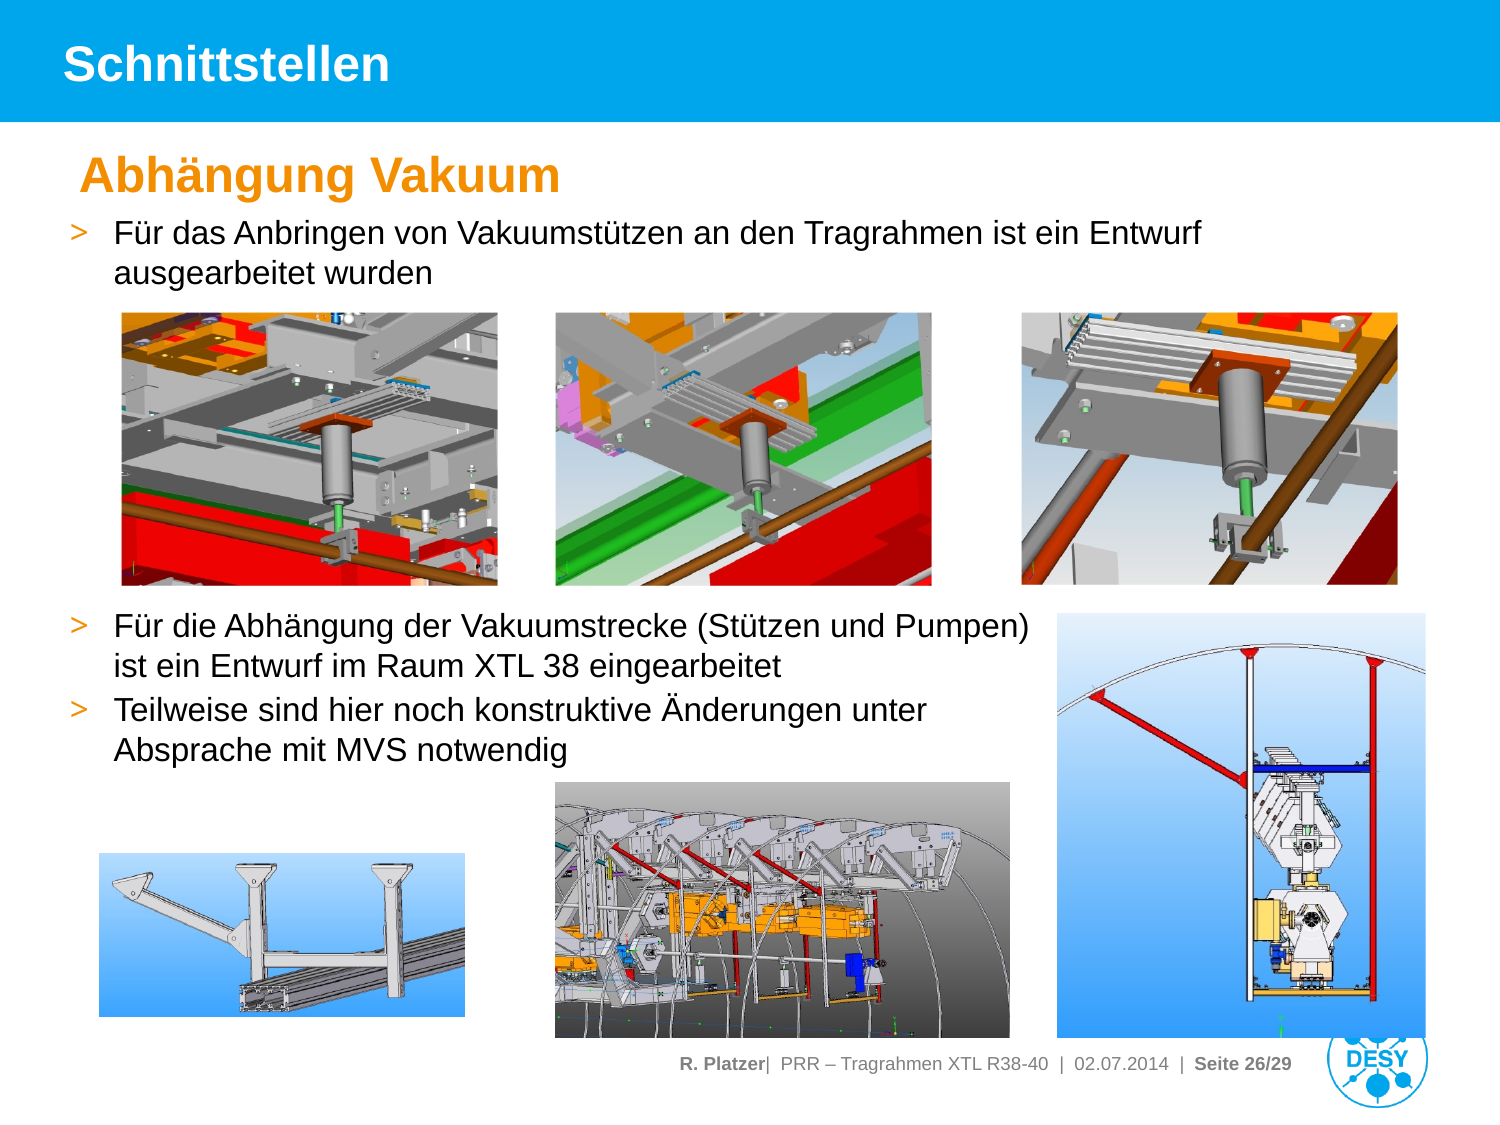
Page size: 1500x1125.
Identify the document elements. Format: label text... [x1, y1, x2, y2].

picture [121, 312, 498, 586]
picture [1056, 613, 1428, 1106]
picture [1021, 312, 1398, 585]
list Für das Anbringen von Vakuumstützen an den Tragrahmen ist ein Entwurf ausgearbeitet wurden Für die Abhängung der Vakuumstrecke (Stützen und Pumpen) ist ein Entwurf im Raum XTL 38 eingearbeitet Teilweise sind hier noch konstruktive Änderungen unter Absprache mit MVS notwendig [55, 203, 1400, 419]
picture [1327, 1068, 1365, 1108]
picture [1391, 1071, 1428, 1108]
picture [99, 853, 465, 1017]
title Schnittstellen [47, 16, 1446, 107]
text_box Abhängung Vakuum [63, 135, 1462, 215]
picture [555, 782, 1010, 1038]
picture [555, 312, 932, 586]
